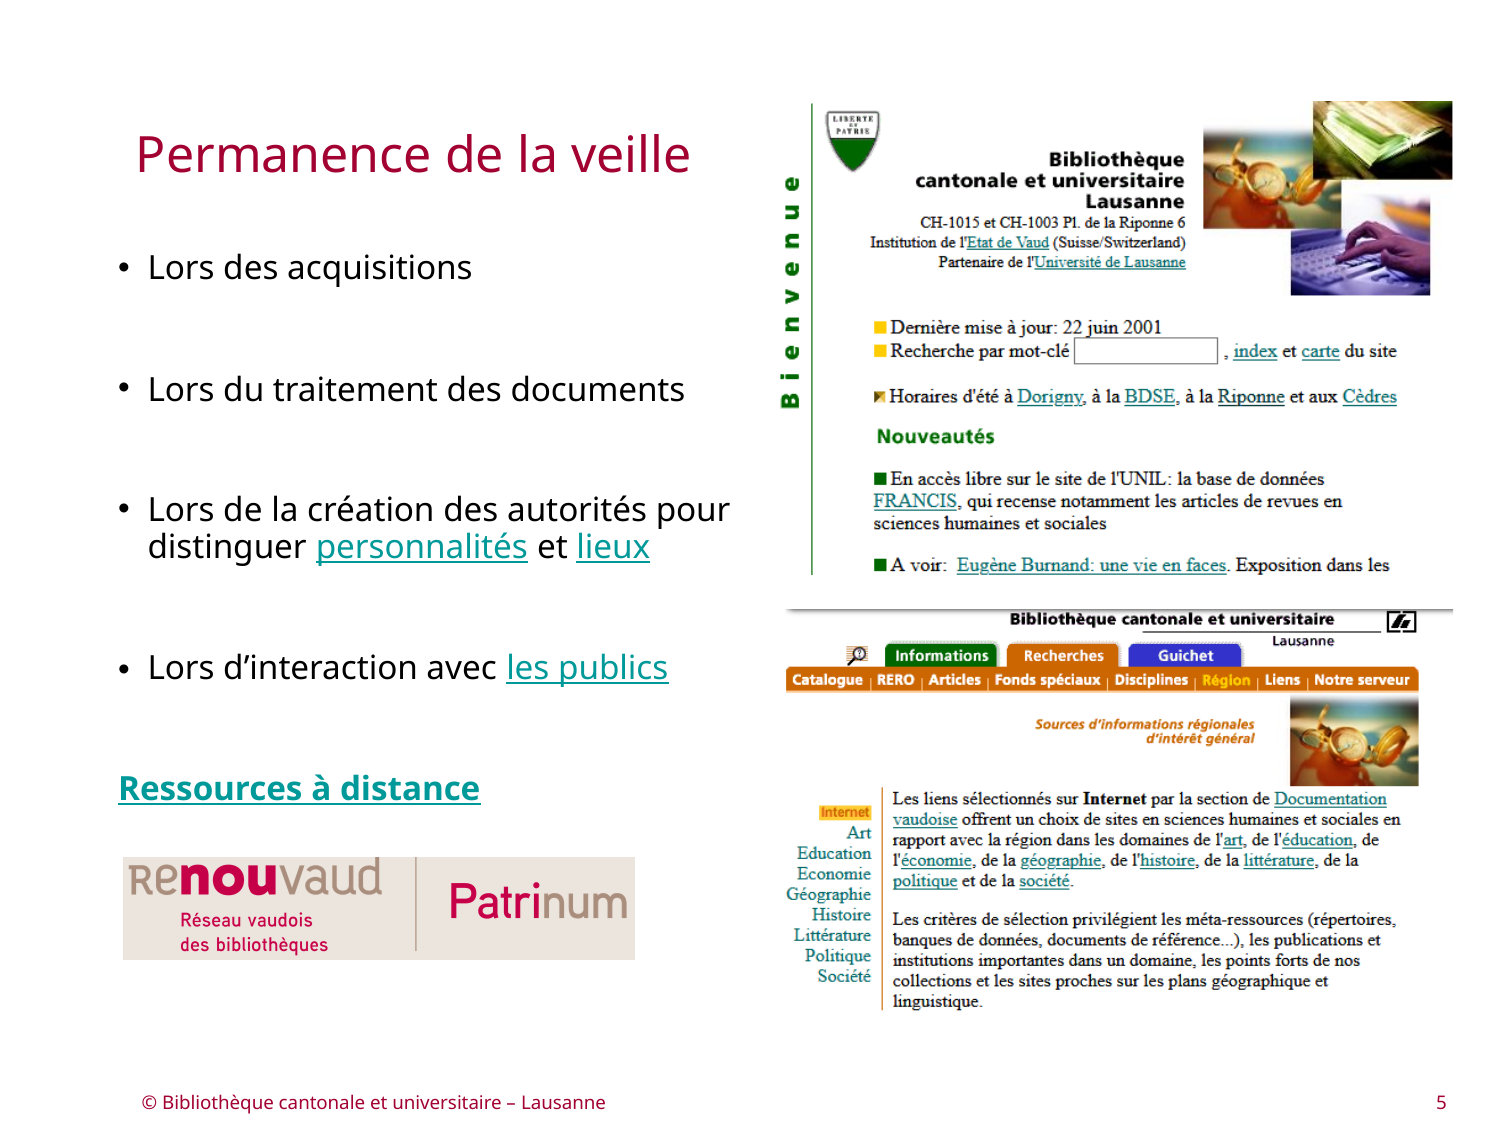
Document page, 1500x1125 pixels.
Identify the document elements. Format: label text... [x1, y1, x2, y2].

slide_number 5 [1210, 1086, 1447, 1117]
picture [123, 857, 635, 960]
picture [767, 101, 1471, 575]
title Permanence de la veille [135, 88, 1453, 184]
footer © Bibliothèque cantonale et universitaire – Lausanne [141, 1086, 733, 1117]
list Lors des acquisitions Lors du traitement des documents Lors de la création des autorités pour distinguer personnalités et lieux Lors d’interaction avec les publics Ressources à distance [88, 184, 771, 1022]
picture [785, 609, 1454, 1059]
